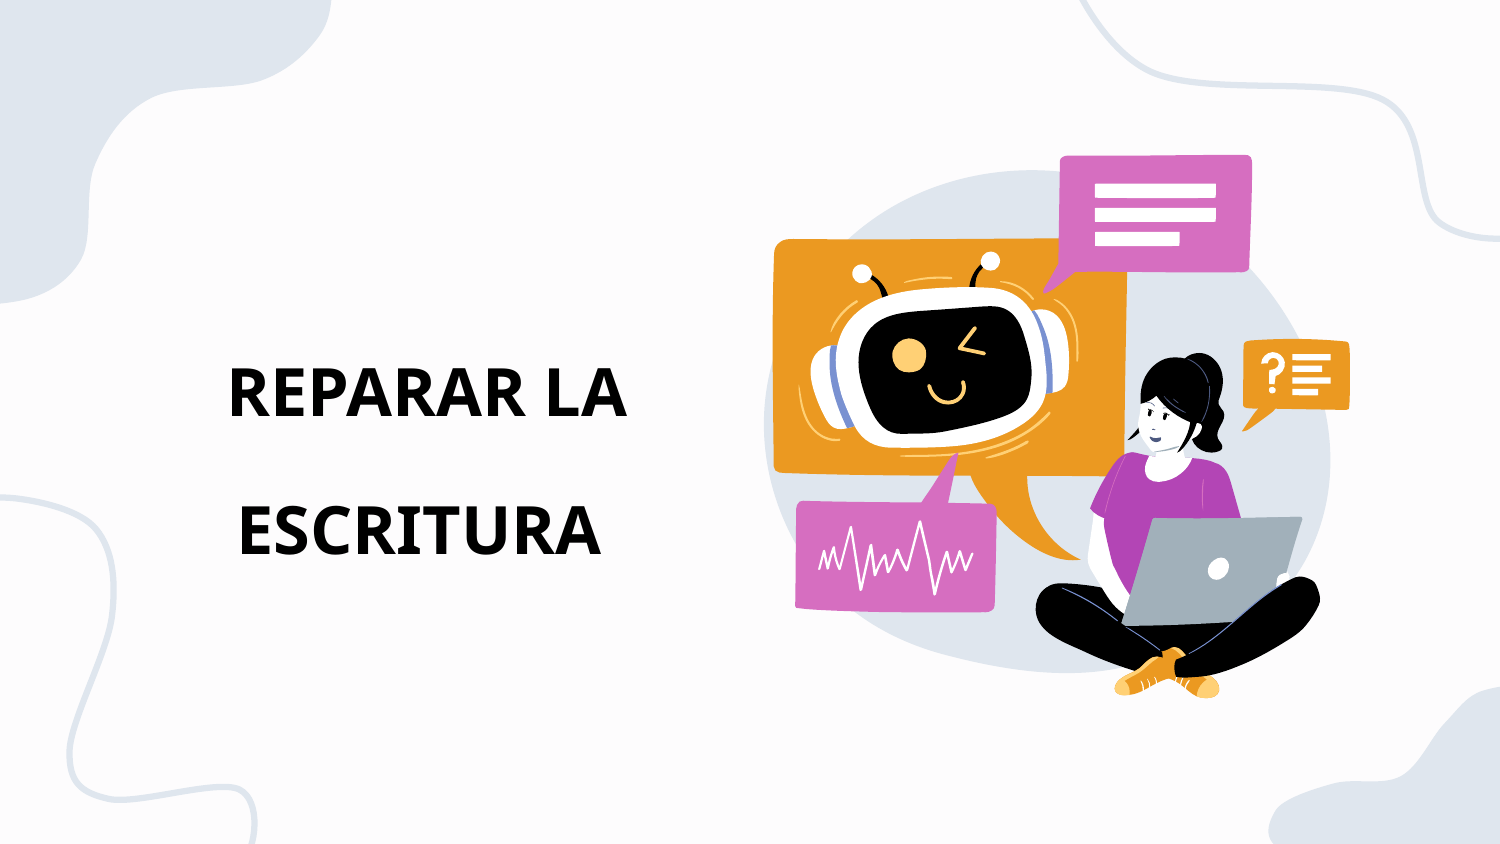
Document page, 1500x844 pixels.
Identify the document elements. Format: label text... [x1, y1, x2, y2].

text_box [757, 154, 1351, 699]
title REPARAR LA ESCRITURA [189, 249, 682, 595]
